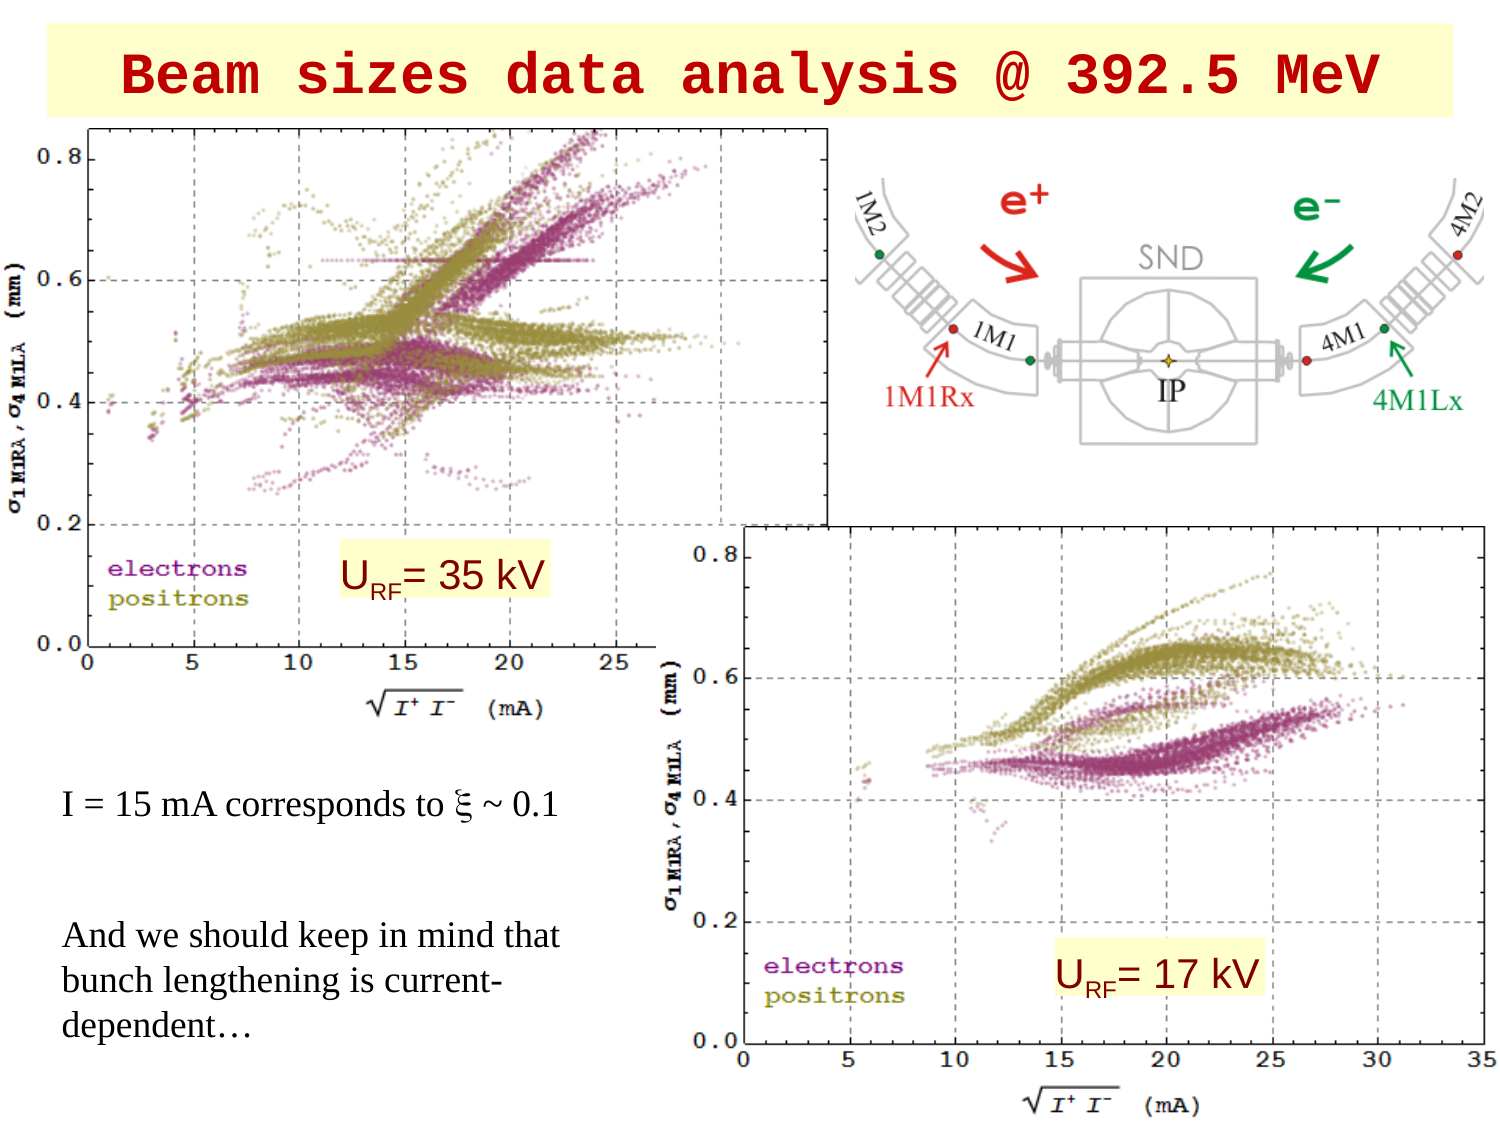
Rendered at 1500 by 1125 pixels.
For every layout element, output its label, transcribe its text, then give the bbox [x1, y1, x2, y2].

text_box I = 15 mA corresponds to  ~ 0.1 [46, 771, 622, 832]
text_box And we should keep in mind that bunch lengthening is current-dependent… [46, 903, 633, 1053]
picture [855, 178, 1484, 446]
picture [0, 128, 1500, 1125]
title Beam sizes data analysis @ 392.5 MeV [46, 23, 1454, 118]
